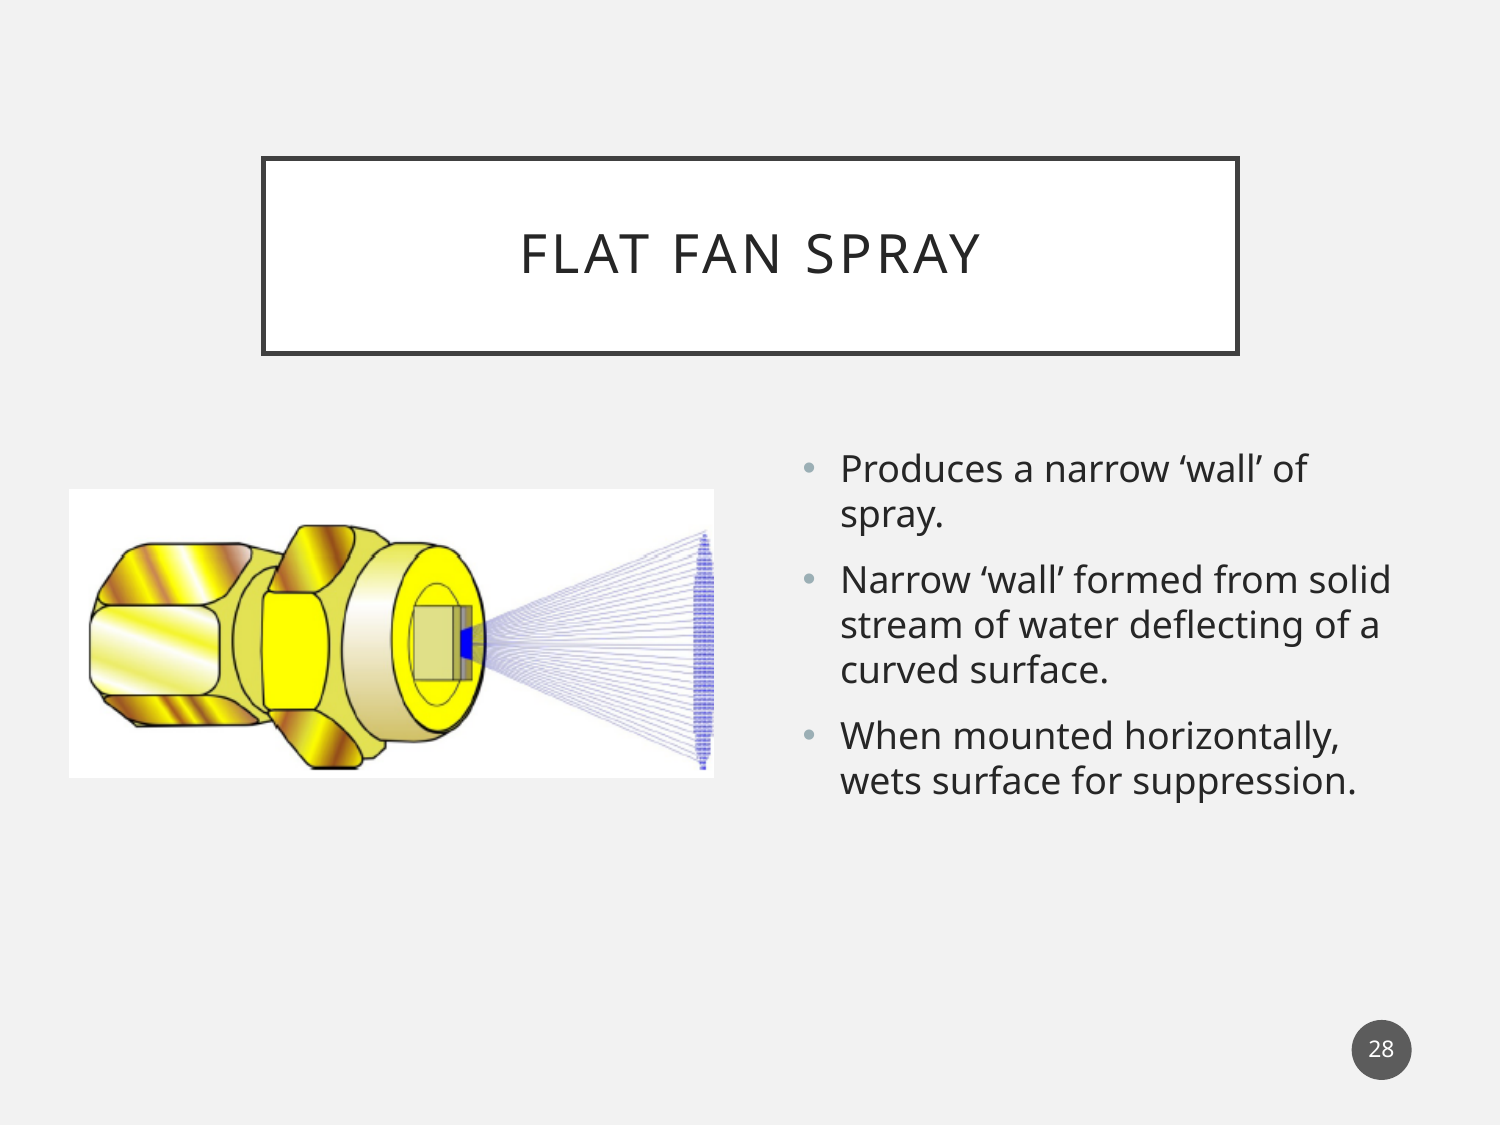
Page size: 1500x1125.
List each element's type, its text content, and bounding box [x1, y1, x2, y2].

title Flat Fan Spray [261, 156, 1240, 356]
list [69, 489, 714, 778]
list Produces a narrow ‘wall’ of spray. Narrow ‘wall’ formed from solid stream of water deflecting of a curved surface. When mounted horizontally, wets surface for suppression. [750, 437, 1425, 1080]
slide_number 28 [1351, 1019, 1412, 1080]
